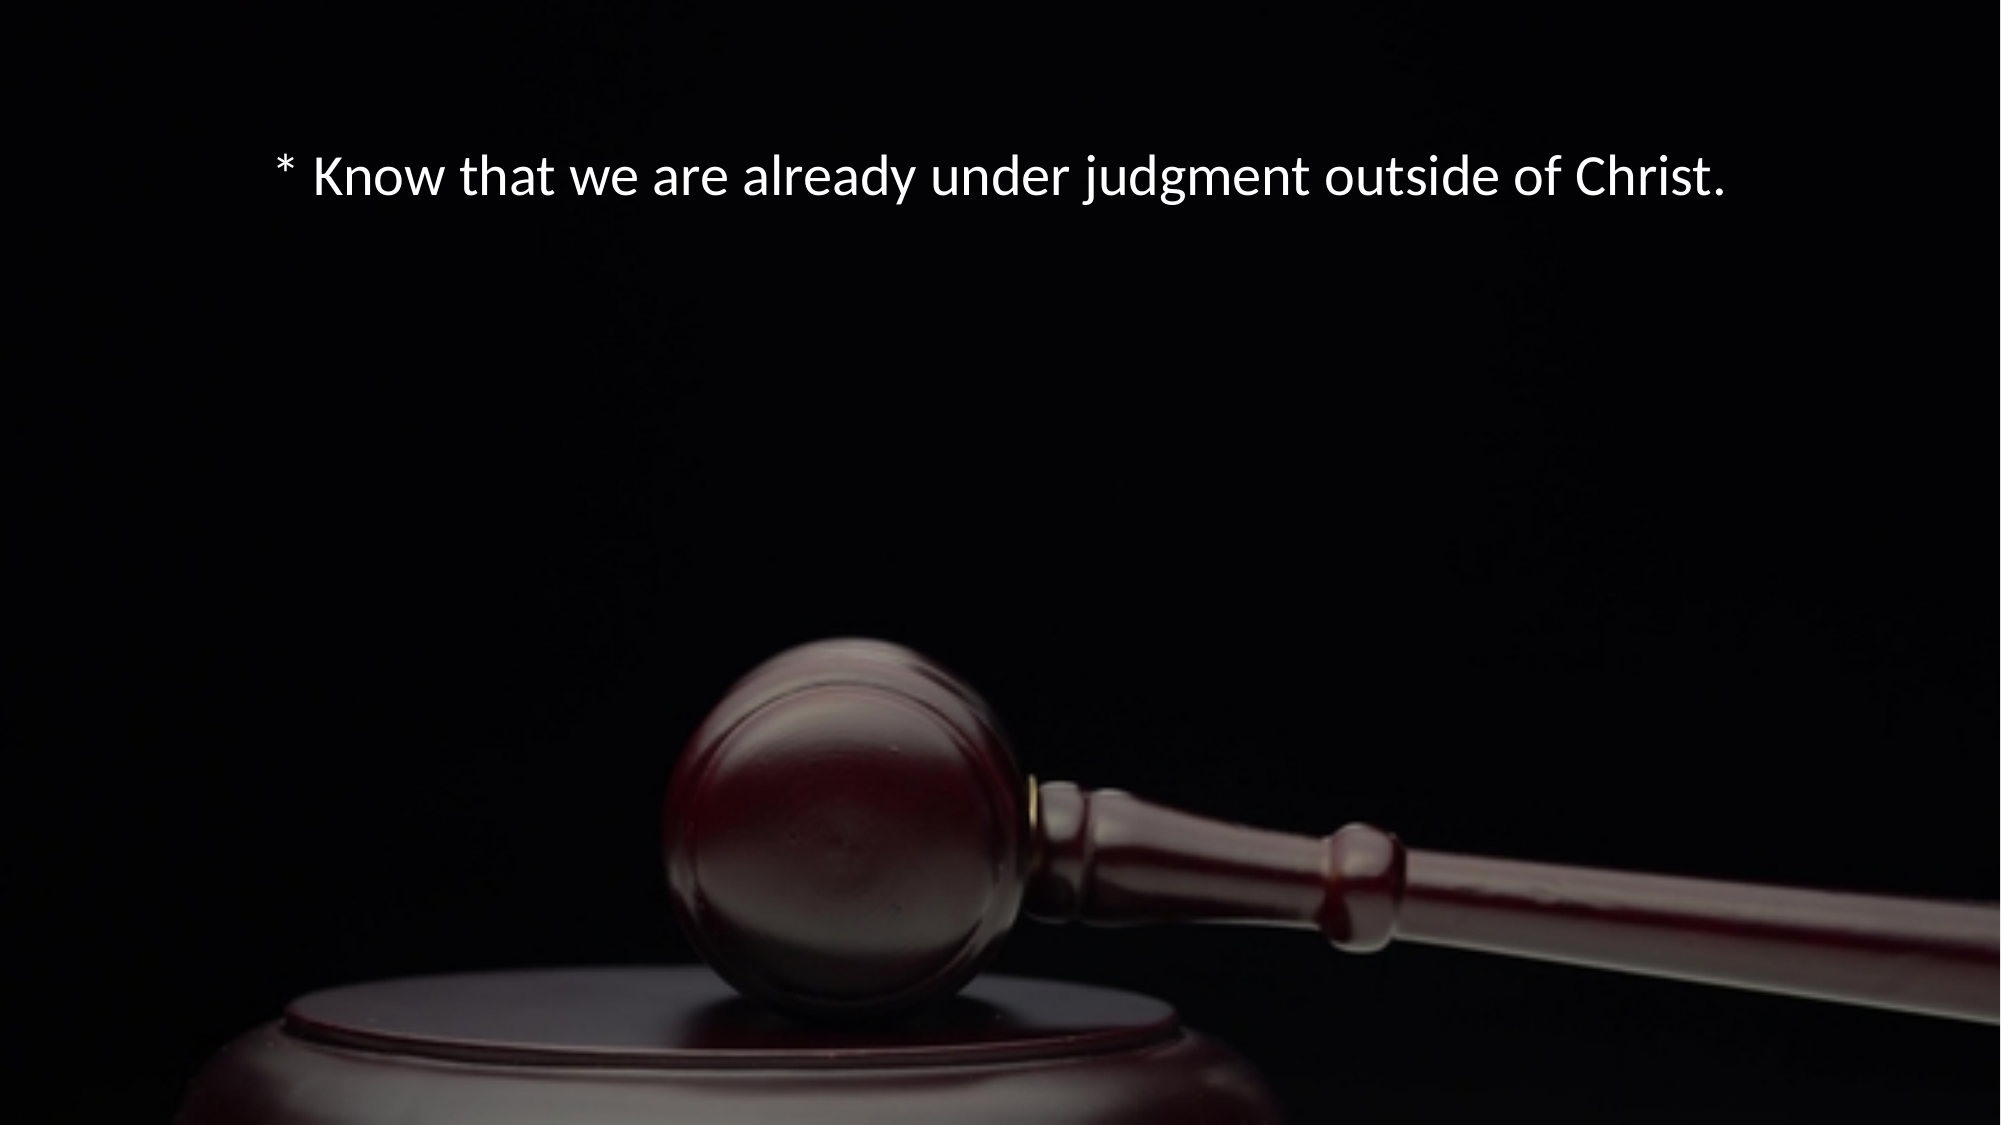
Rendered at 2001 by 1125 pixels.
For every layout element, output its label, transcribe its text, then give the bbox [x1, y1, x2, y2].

picture [0, 0, 2001, 1125]
text_box * Know that we are already under judgment outside of Christ. [257, 129, 1743, 215]
